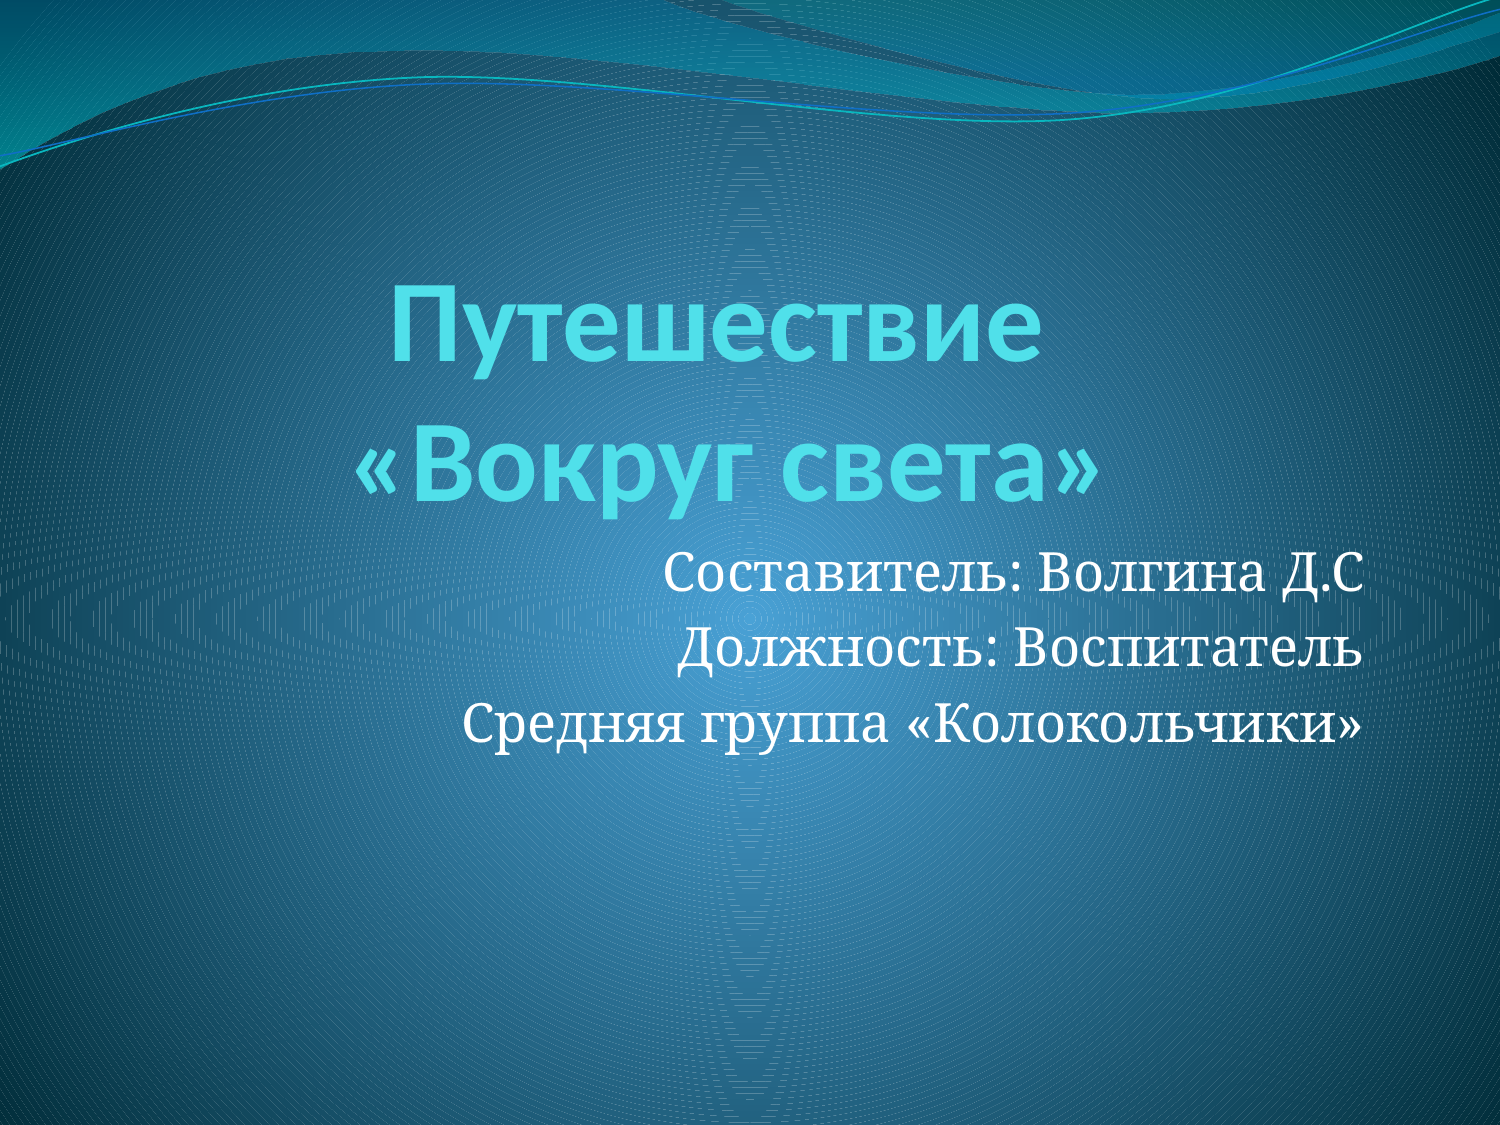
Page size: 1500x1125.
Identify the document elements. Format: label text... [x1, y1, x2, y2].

subtitle Составитель: Волгина Д.С Должность: Воспитатель Средняя группа «Колокольчики» [87, 529, 1376, 818]
title Путешествие «Вокруг света» [87, 224, 1376, 525]
